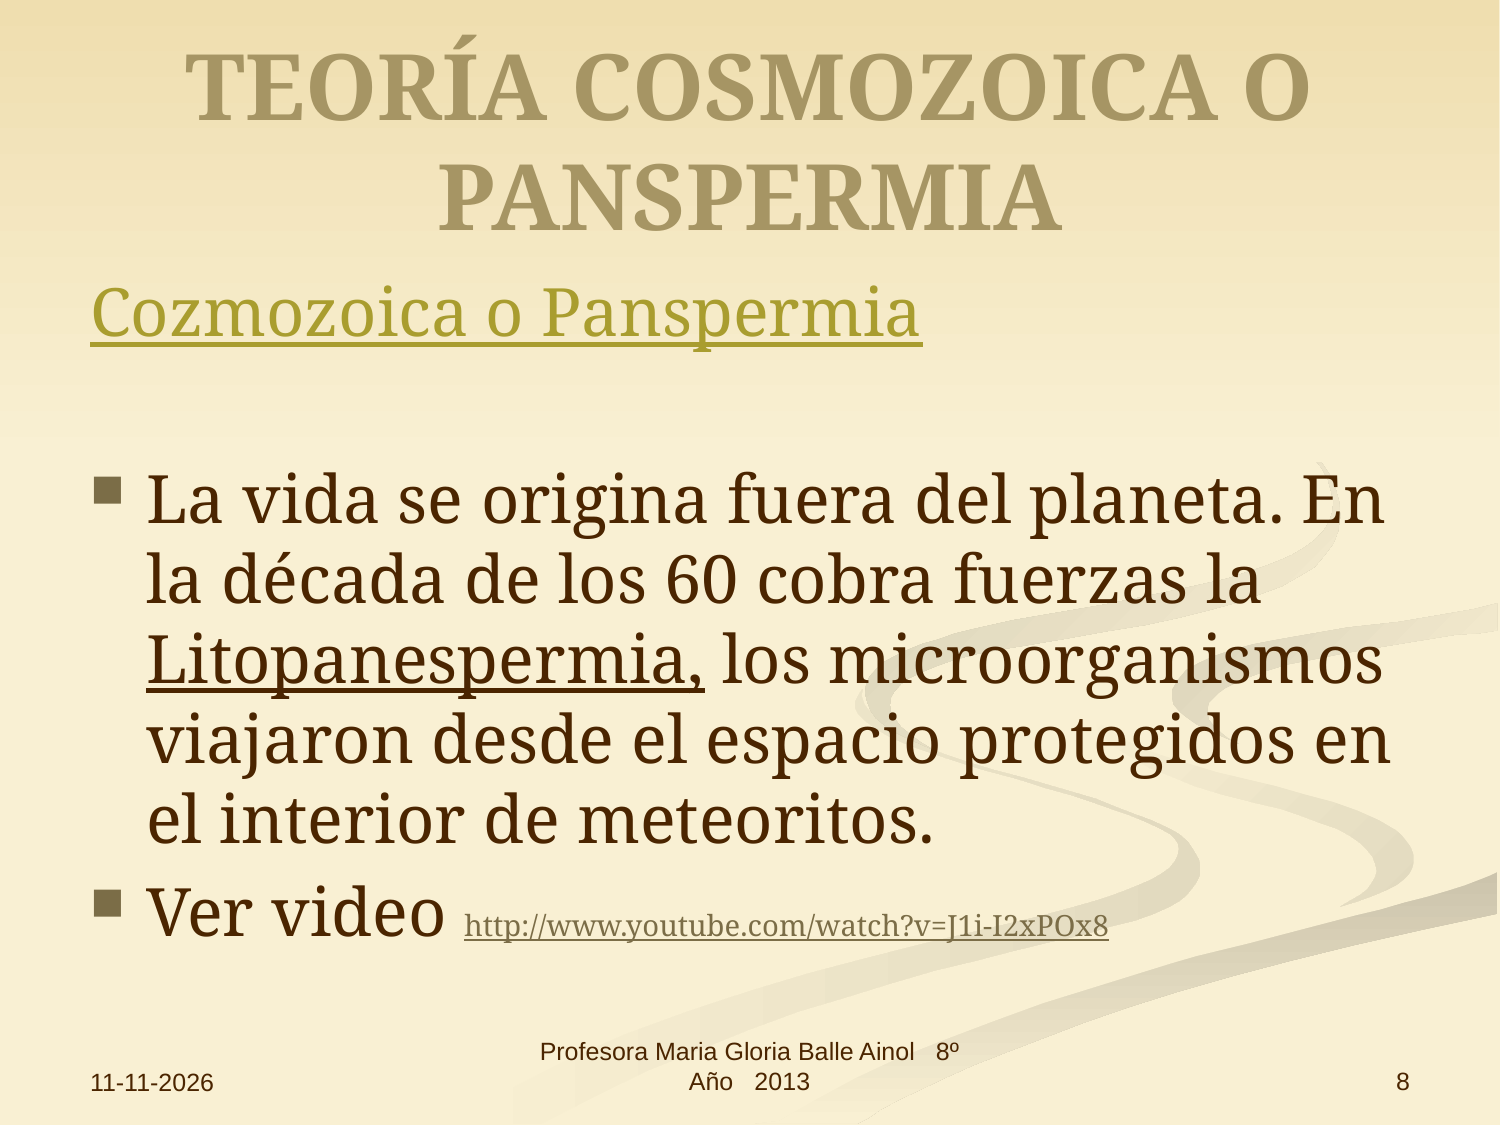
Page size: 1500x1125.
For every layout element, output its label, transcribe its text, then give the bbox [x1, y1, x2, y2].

list Cozmozoica o Panspermia La vida se origina fuera del planeta. En la década de los 60 cobra fuerzas la Litopanespermia, los microorganismos viajaron desde el espacio protegidos en el interior de meteoritos. Ver video http://www.youtube.com/watch?v=J1i-I2xPOx8 [74, 262, 1426, 1006]
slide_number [74, 1025, 426, 1104]
title TEORÍA COSMOZOICA O PANSPERMIA [74, 44, 1426, 233]
footer Profesora Maria Gloria Balle Ainol 8º Año 2013 [512, 1024, 988, 1104]
slide_number 8 [1074, 1024, 1426, 1104]
